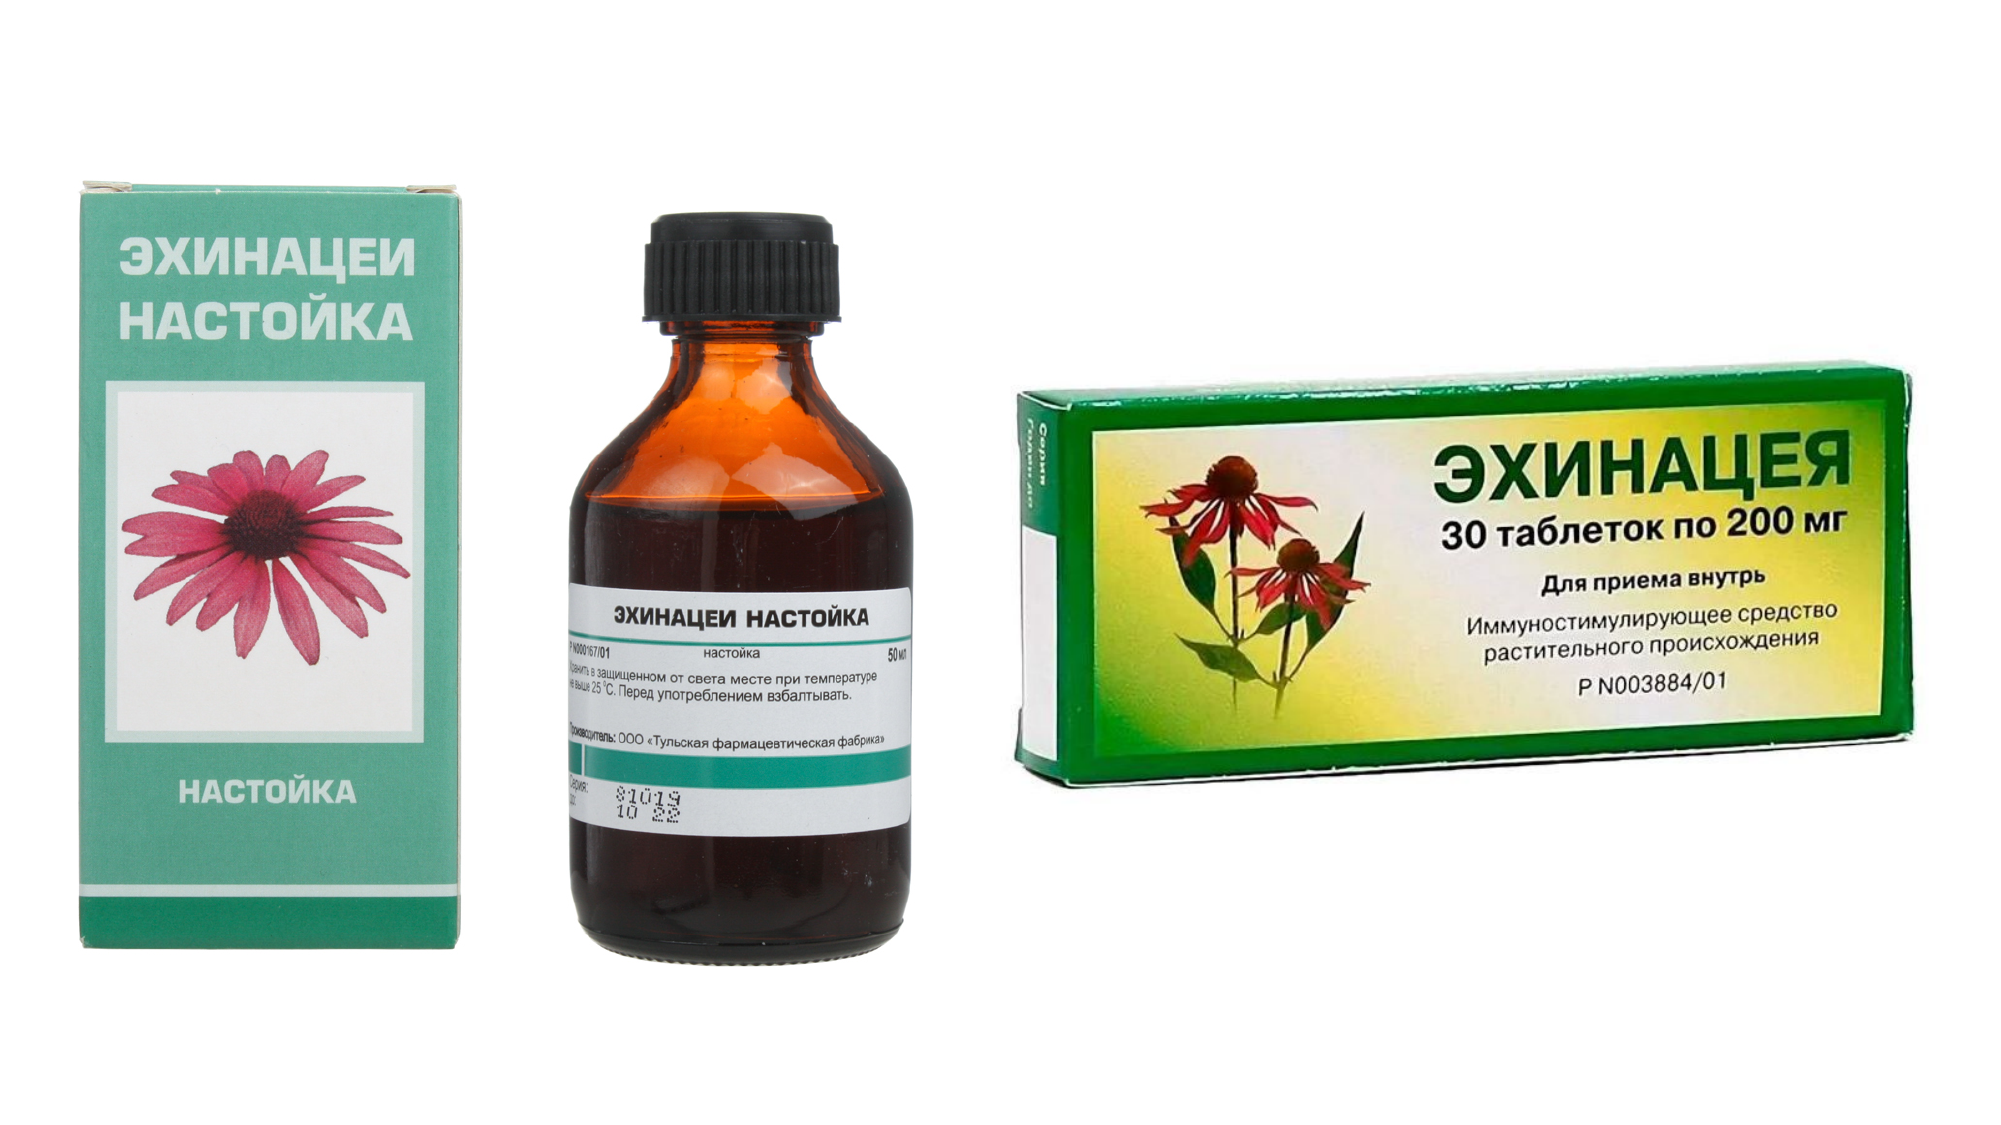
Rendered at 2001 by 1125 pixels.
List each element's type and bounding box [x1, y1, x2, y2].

picture [0, 66, 1988, 1063]
